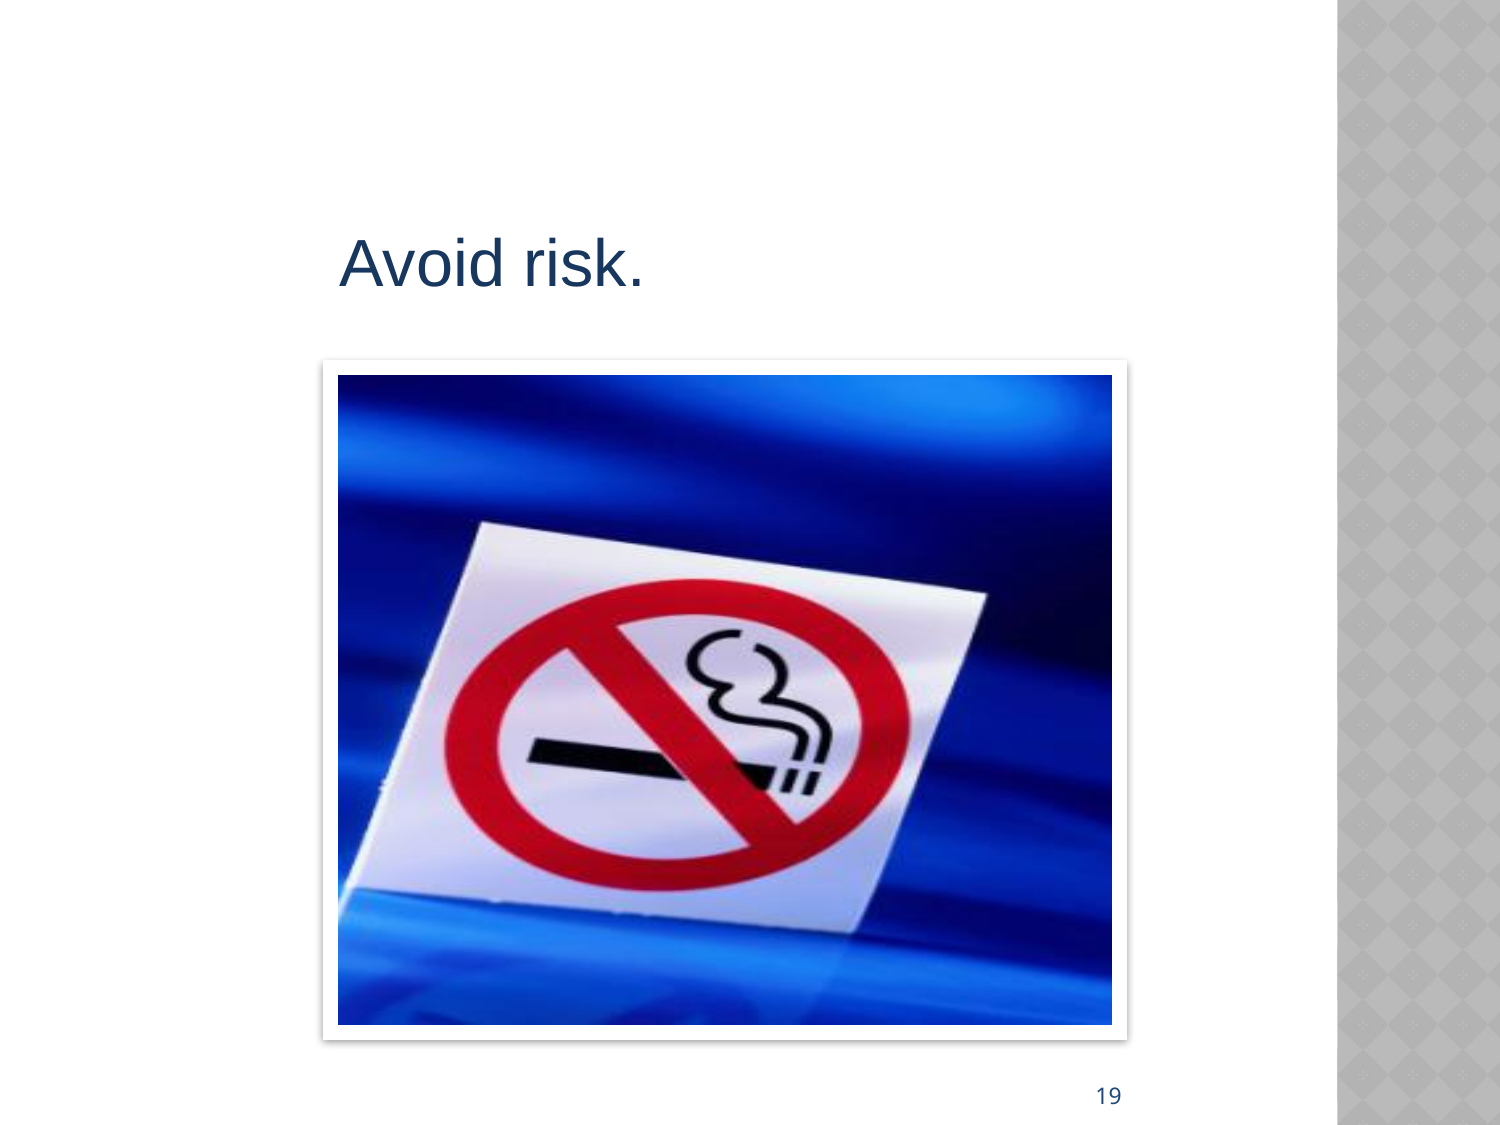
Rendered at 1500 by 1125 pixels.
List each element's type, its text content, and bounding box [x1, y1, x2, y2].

list Avoid risk. [324, 212, 882, 358]
picture [337, 374, 1113, 1026]
slide_number 19 [1025, 1075, 1122, 1113]
